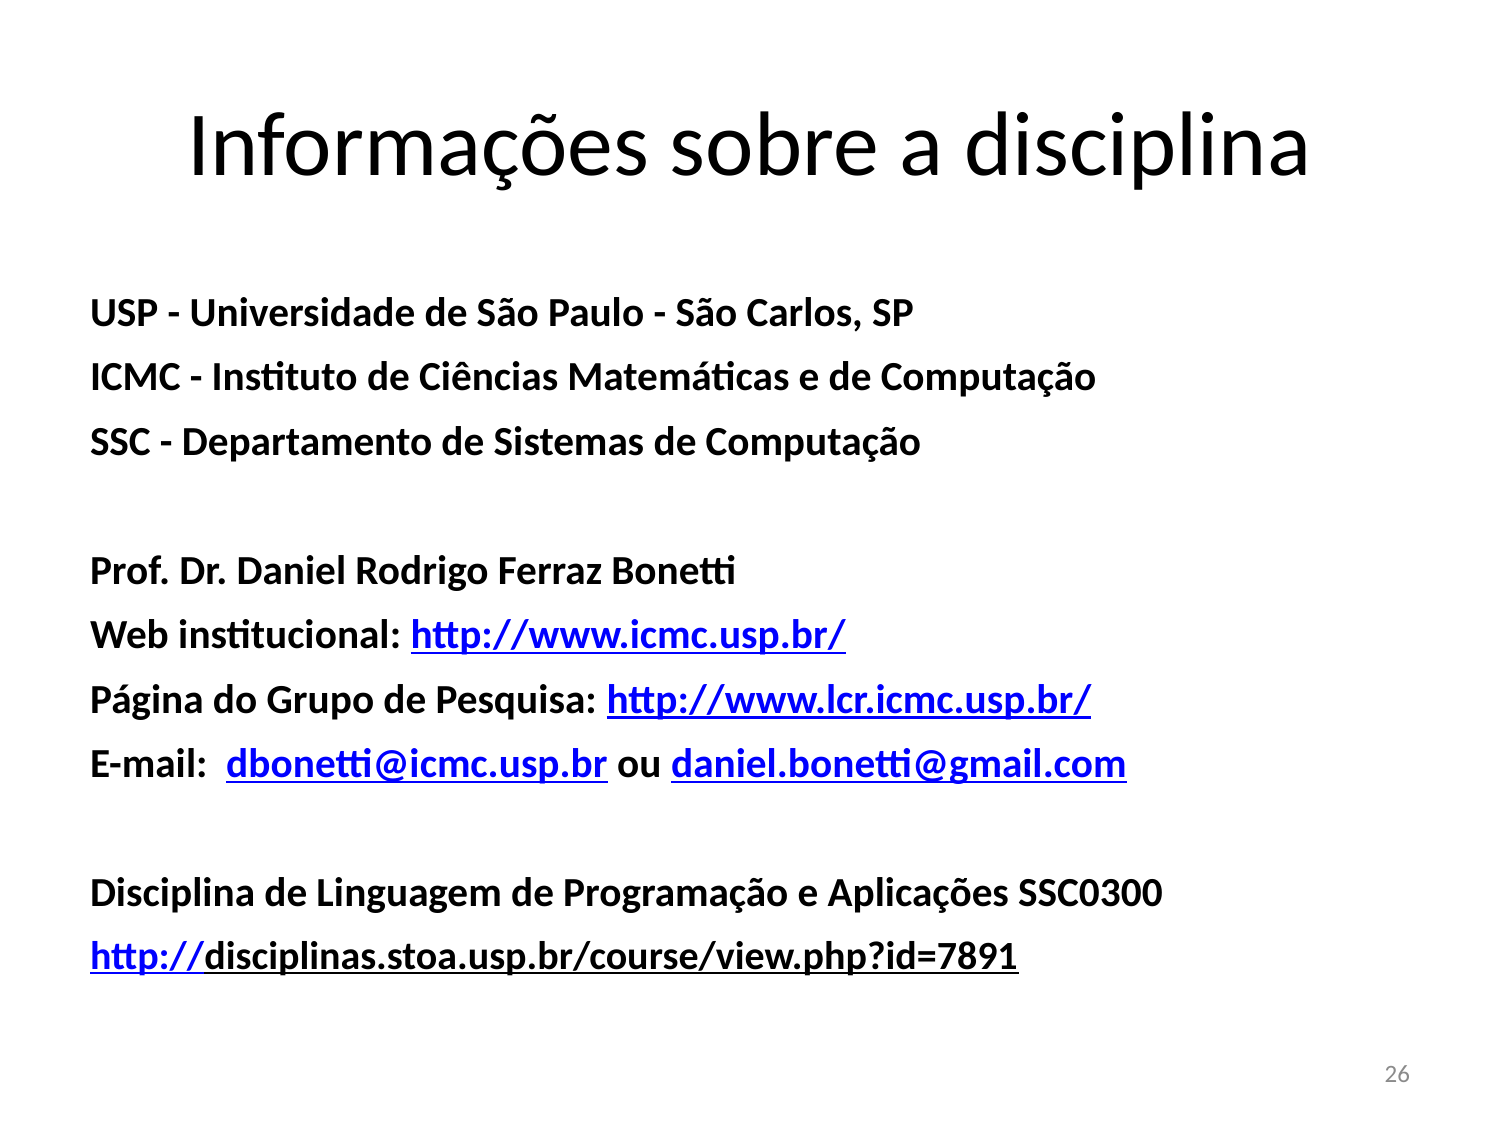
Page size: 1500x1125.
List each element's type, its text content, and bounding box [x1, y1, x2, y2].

title Informações sobre a disciplina [75, 45, 1425, 233]
slide_number 26 [1074, 1042, 1425, 1103]
list USP - Universidade de São Paulo - São Carlos, SP ICMC - Instituto de Ciências Matemáticas e de Computação SSC - Departamento de Sistemas de Computação Prof. Dr. Daniel Rodrigo Ferraz Bonetti Web institucional: http://www.icmc.usp.br/ Página do Grupo de Pesquisa: http://www.lcr.icmc.usp.br/ E-mail: dbonetti@icmc.usp.br ou daniel.bonetti@gmail.com Disciplina de Linguagem de Programação e Aplicações SSC0300 http://disciplinas.stoa.usp.br/course/view.php?id=7891 [75, 262, 1425, 1005]
